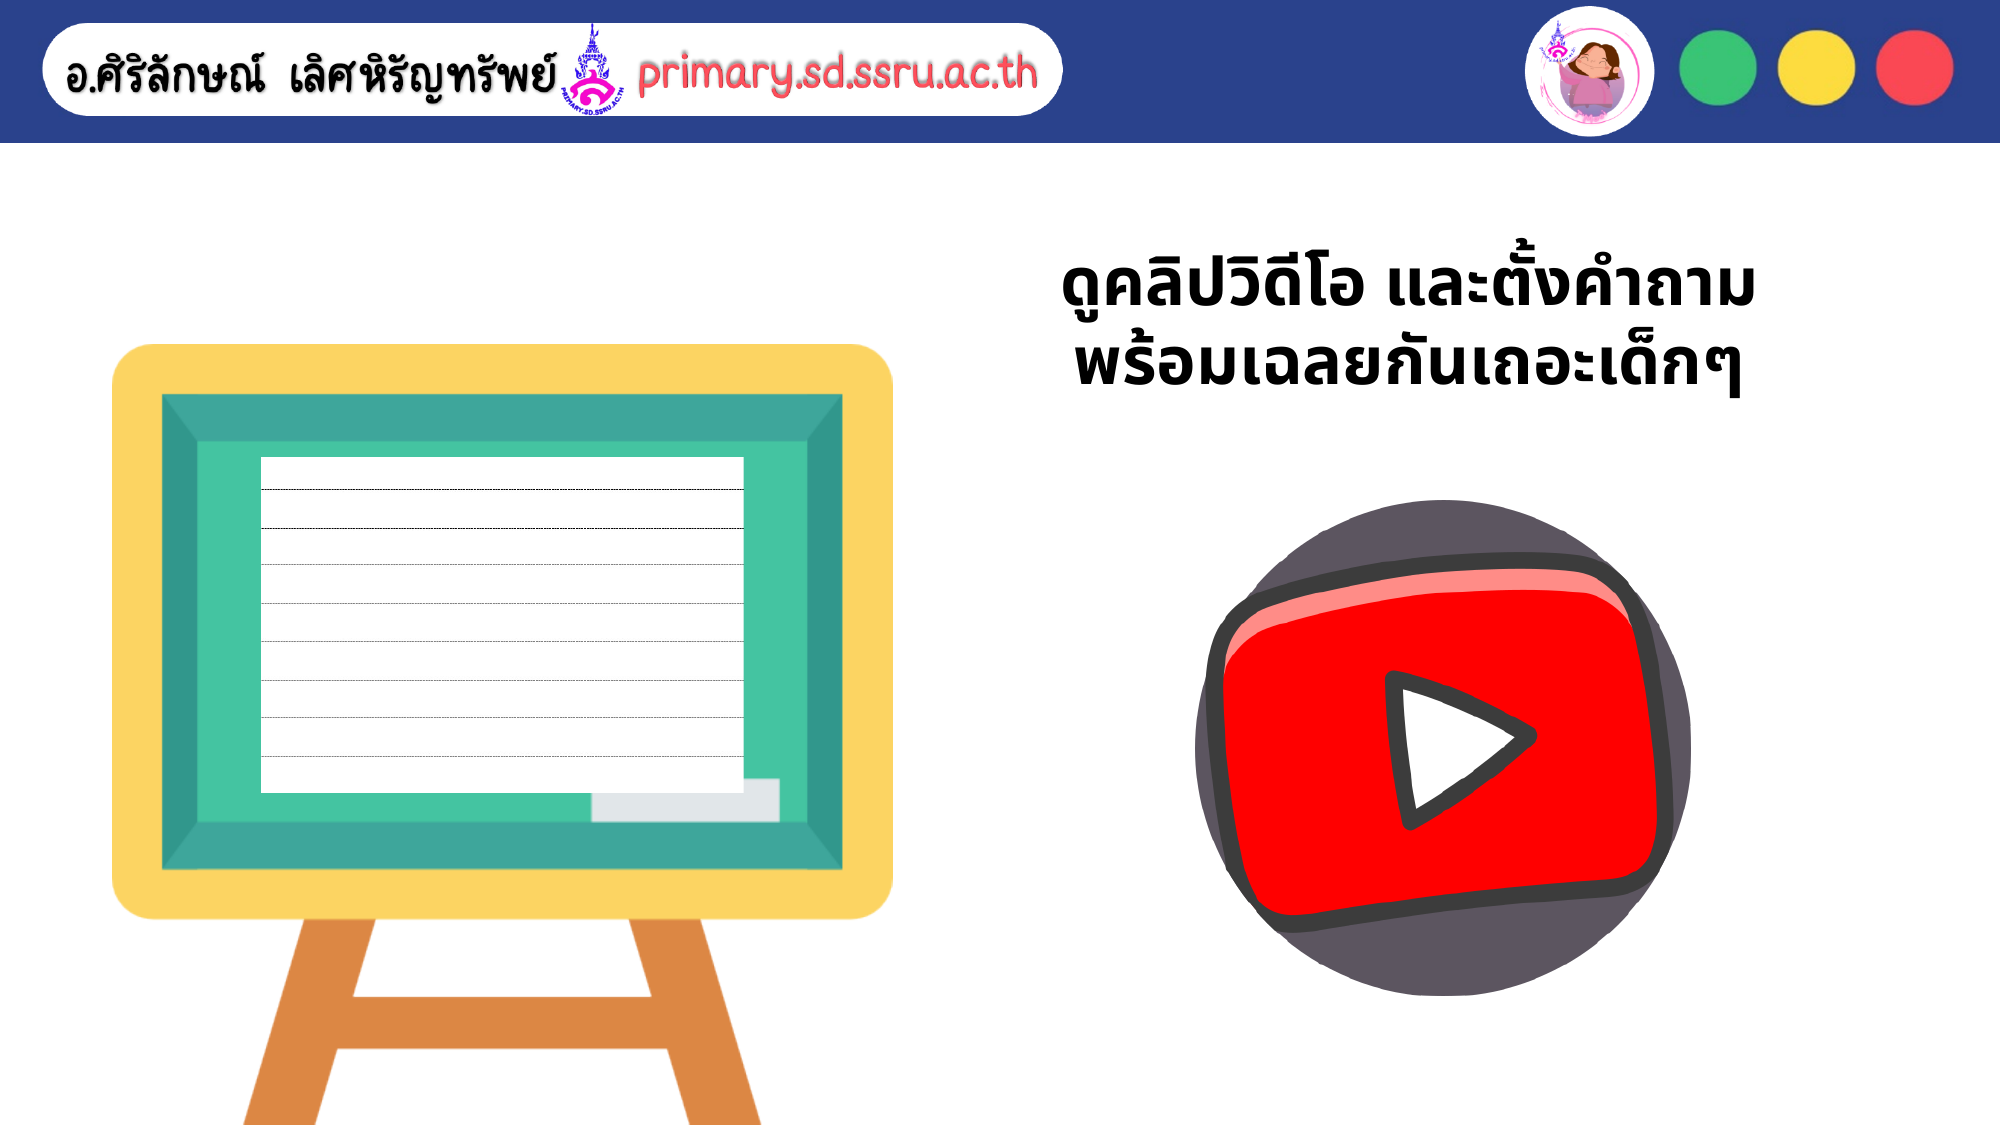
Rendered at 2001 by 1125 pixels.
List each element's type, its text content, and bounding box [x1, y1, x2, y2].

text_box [112, 344, 893, 1125]
picture [1195, 500, 1691, 996]
picture [0, 0, 2000, 143]
text_box ดูคลิปวิดีโอ และตั้งคำถาม พร้อมเฉลยกันเถอะเด็กๆ [909, 231, 1910, 406]
